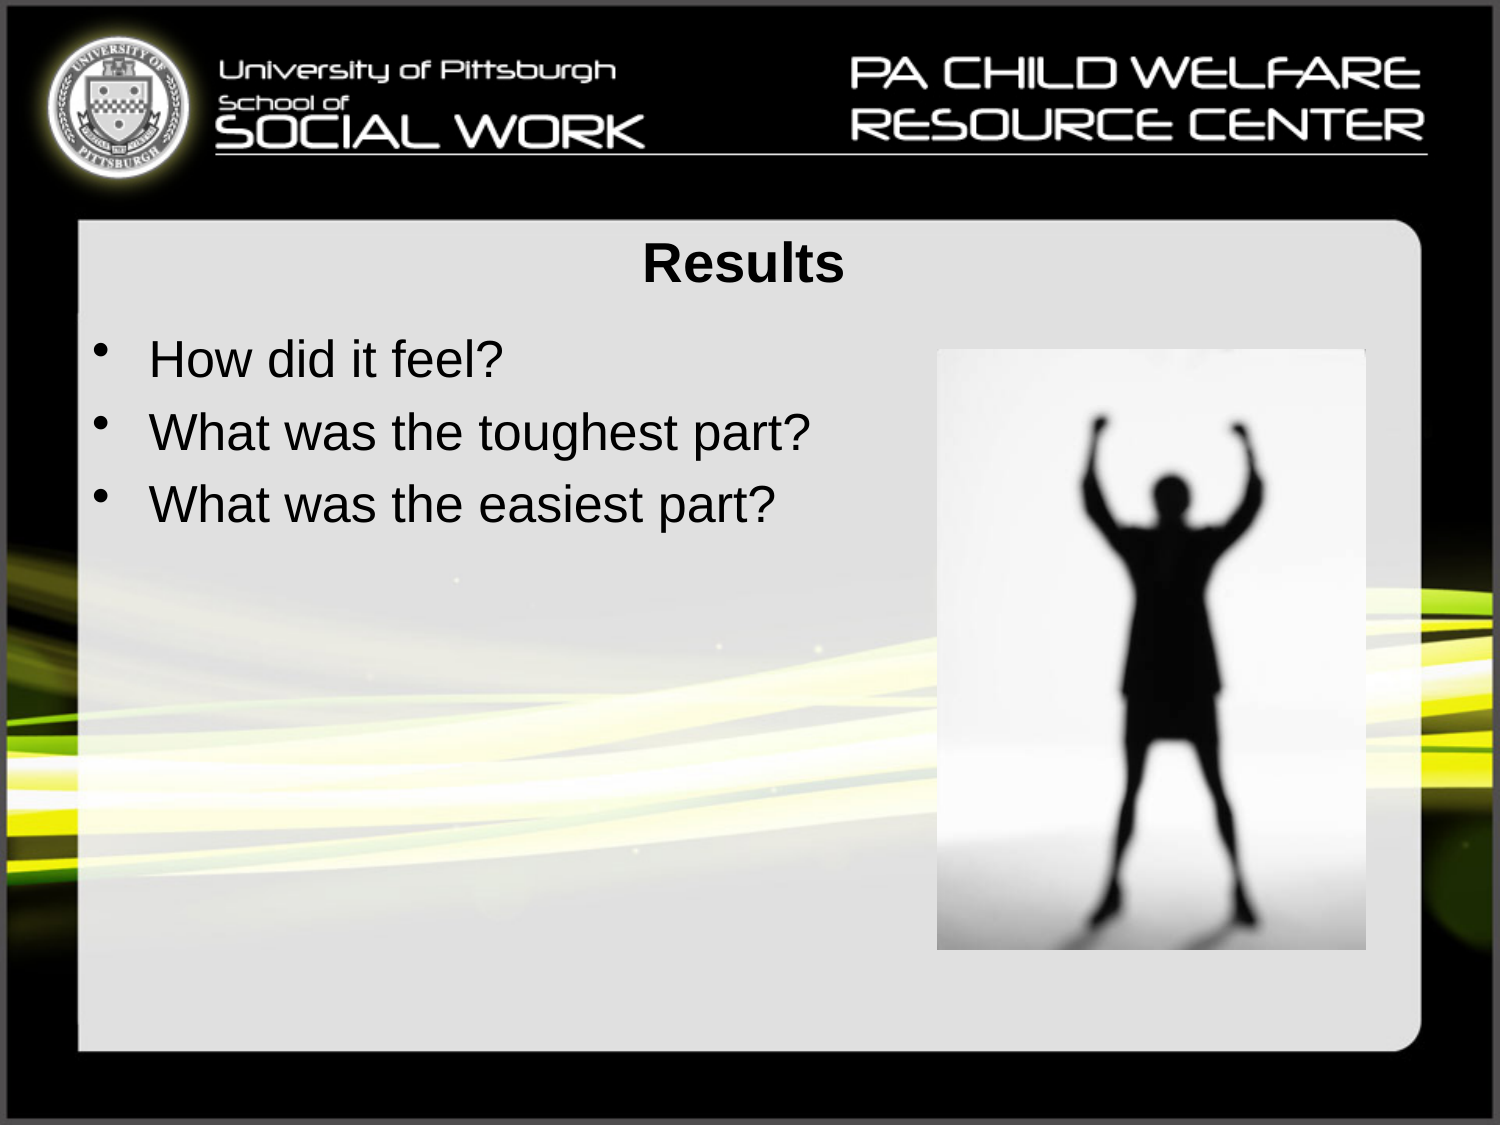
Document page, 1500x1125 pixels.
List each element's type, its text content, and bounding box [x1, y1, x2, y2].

list How did it feel? What was the toughest part? What was the easiest part? [76, 317, 1431, 1037]
title Results [76, 211, 1428, 310]
picture [0, 0, 1500, 1125]
